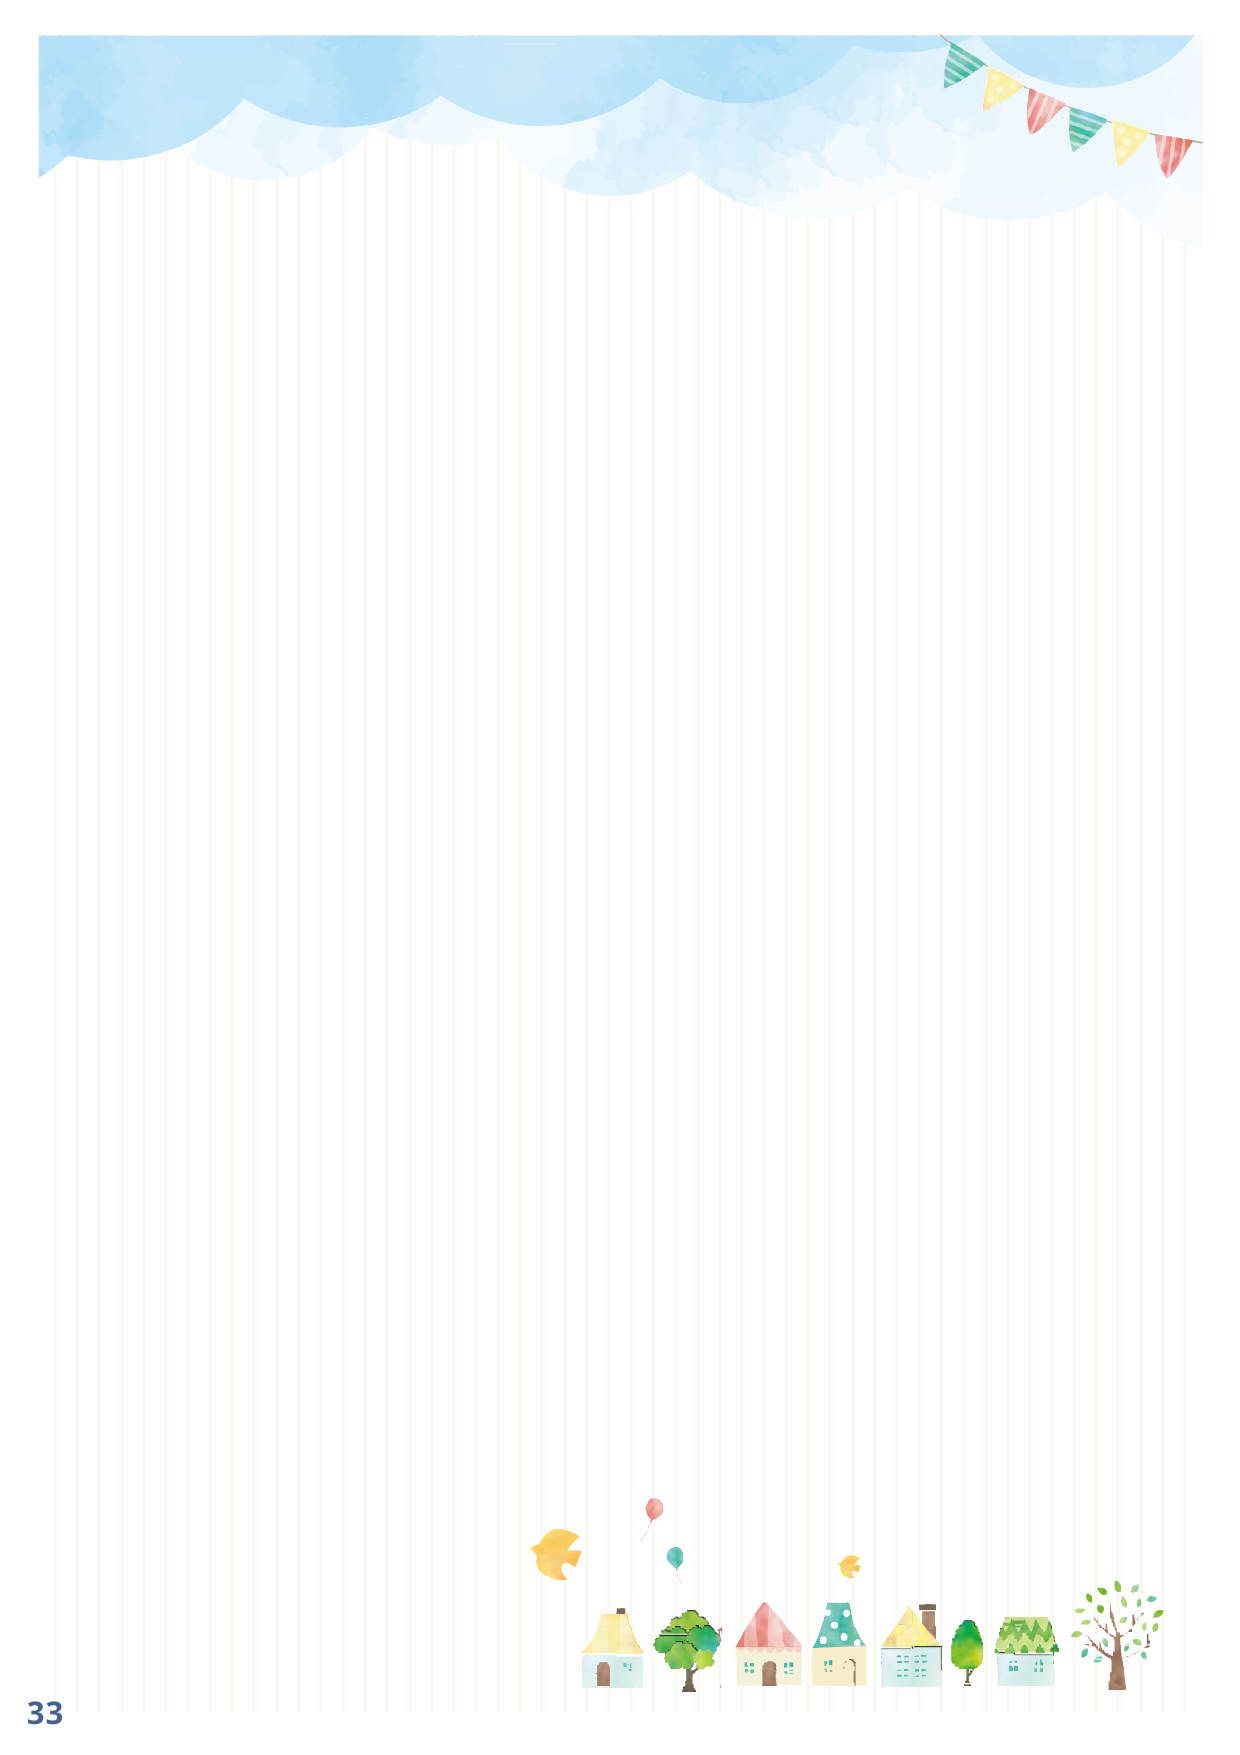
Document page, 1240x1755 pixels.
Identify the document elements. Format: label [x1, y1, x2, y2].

text_box [24, 34, 1204, 1731]
